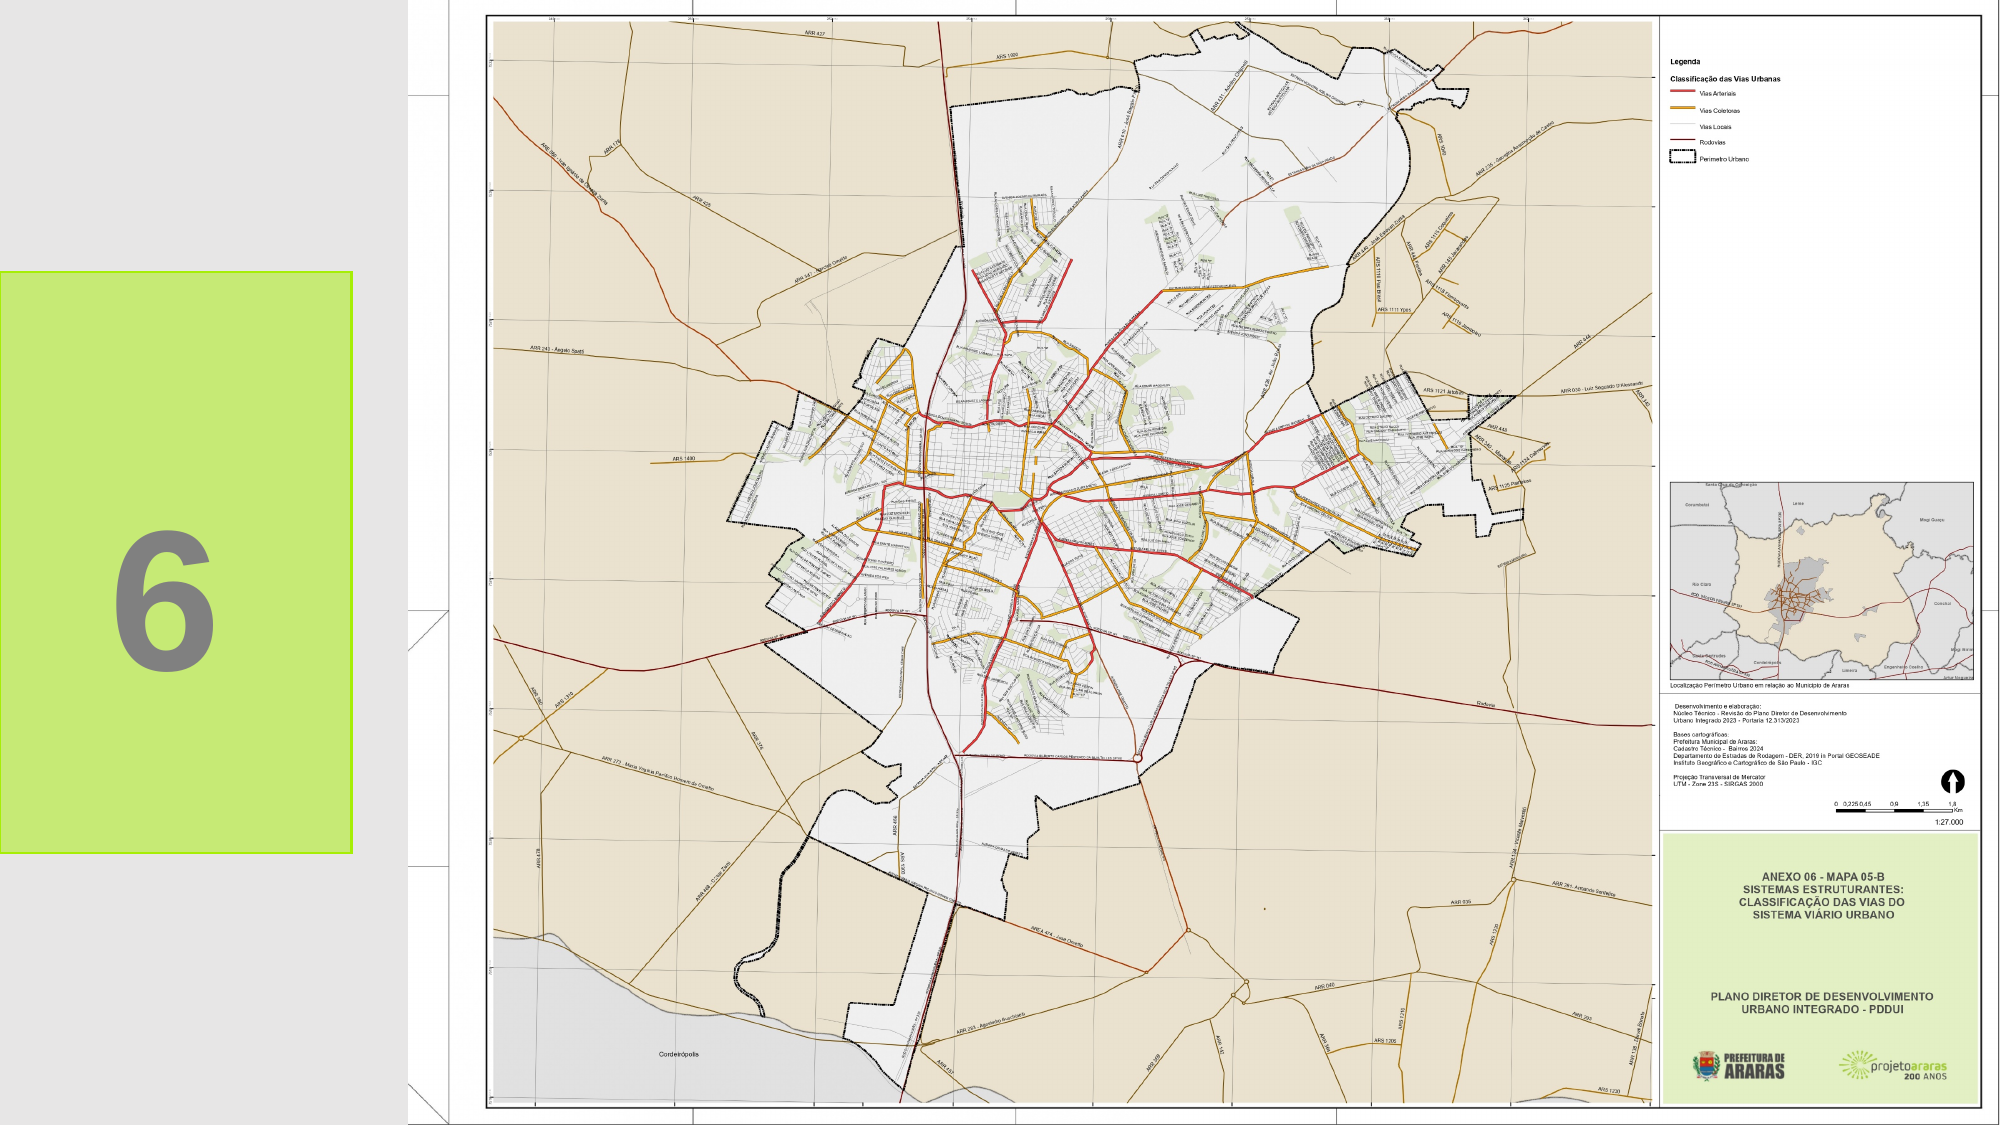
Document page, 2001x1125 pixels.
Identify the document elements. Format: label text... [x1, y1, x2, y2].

text_box 6 [94, 421, 408, 640]
picture [408, 0, 2000, 1125]
text_box [0, 271, 353, 854]
